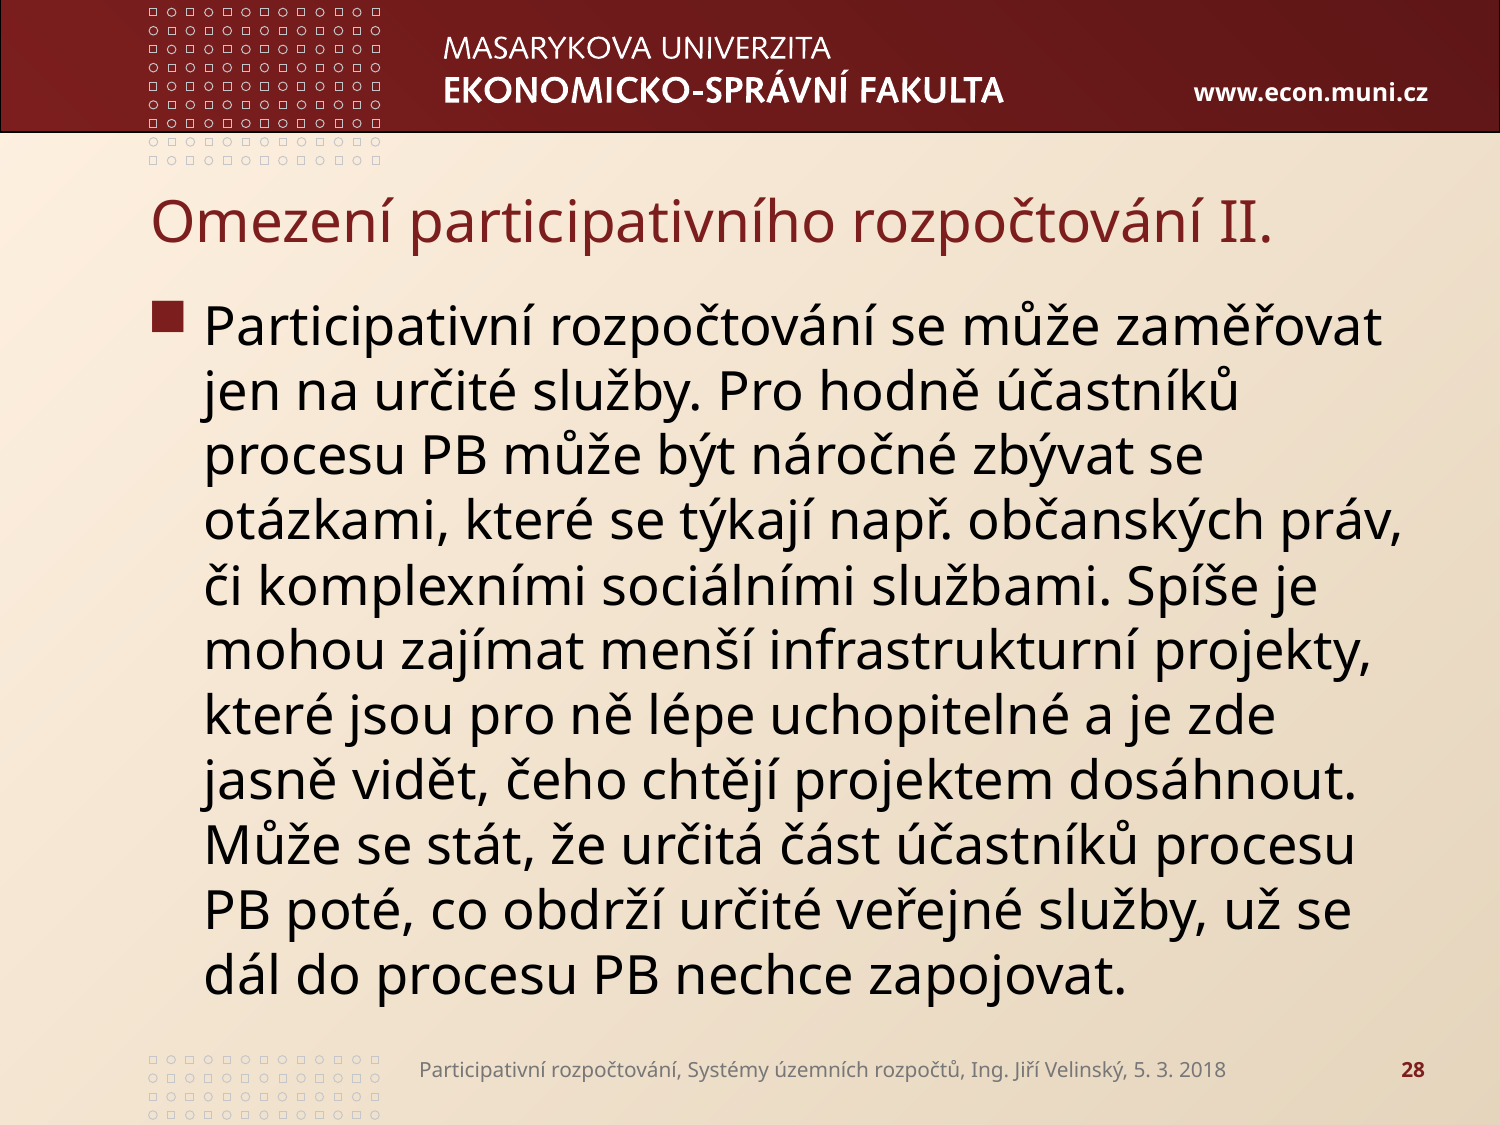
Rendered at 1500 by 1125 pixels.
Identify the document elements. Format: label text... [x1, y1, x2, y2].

list Participativní rozpočtování se může zaměřovat jen na určité služby. Pro hodně účastníků procesu PB může být náročné zbývat se otázkami, které se týkají např. občanských práv, či komplexními sociálními službami. Spíše je mohou zajímat menší infrastrukturní projekty, které jsou pro ně lépe uchopitelné a je zde jasně vidět, čeho chtějí projektem dosáhnout. Může se stát, že určitá část účastníků procesu PB poté, co obdrží určité veřejné služby, už se dál do procesu PB nechce zapojovat. [147, 290, 1423, 1006]
footer Participativní rozpočtování, Systémy územních rozpočtů, Ing. Jiří Velinský, 5. 3. 2018 [419, 1056, 1316, 1100]
title Omezení participativního rozpočtování II. [150, 184, 1425, 268]
slide_number 28 [1316, 1056, 1425, 1100]
